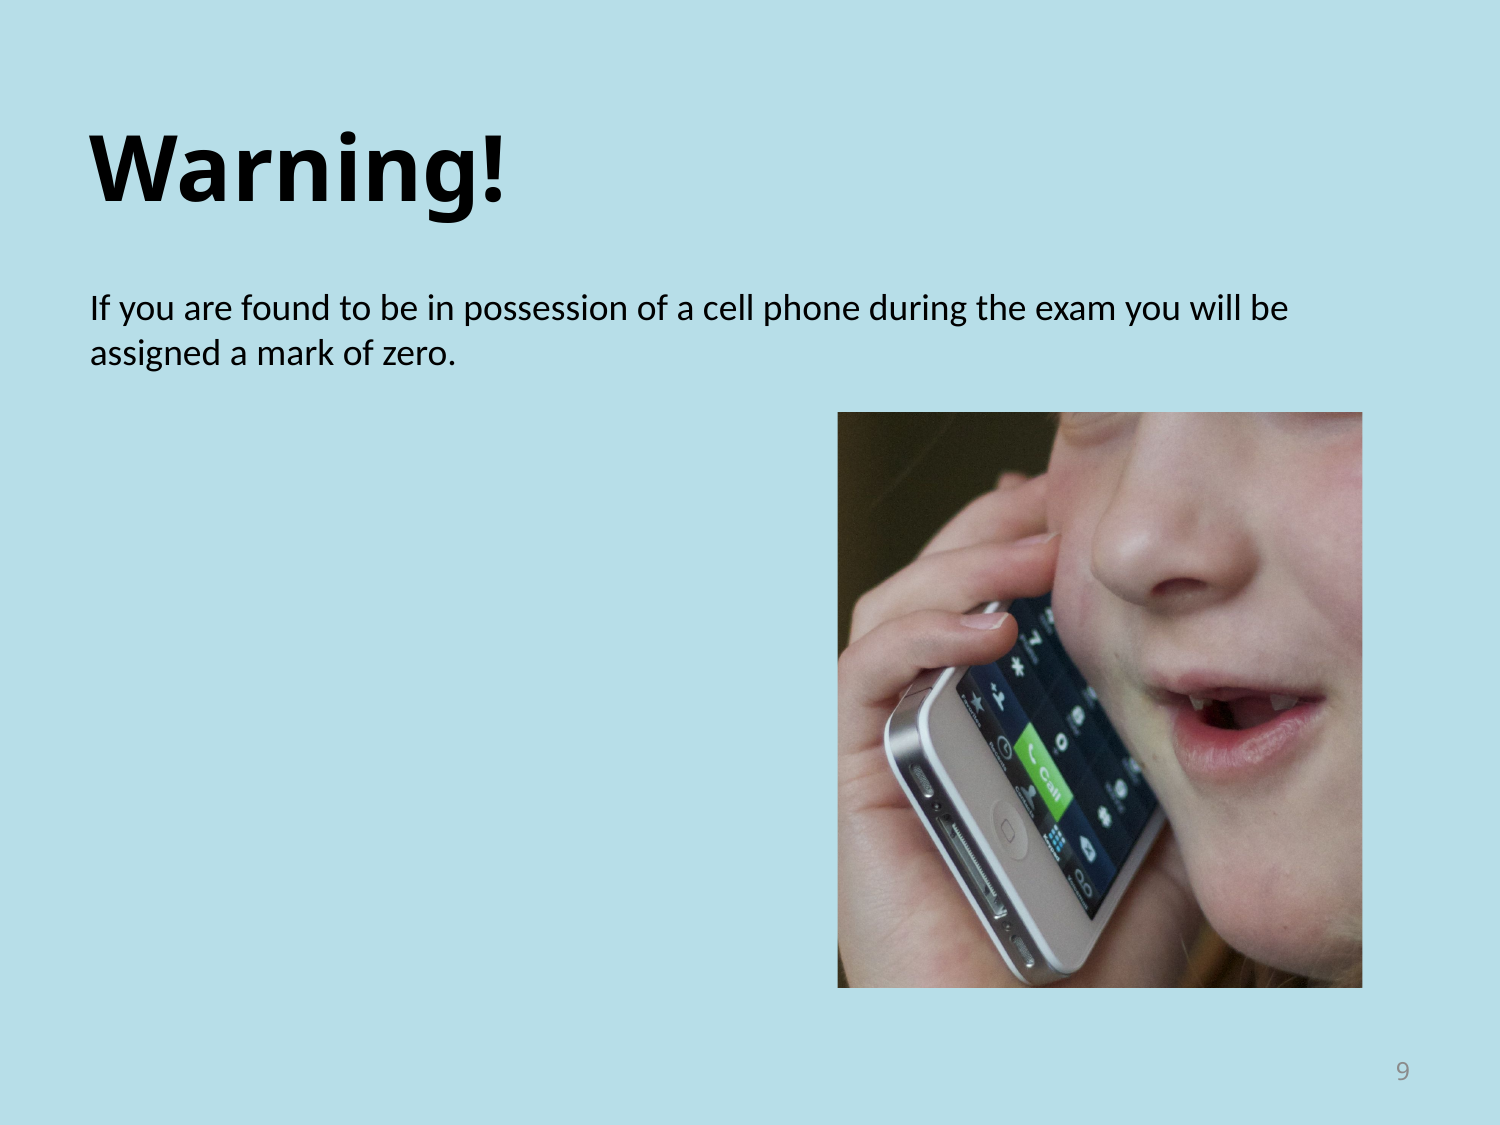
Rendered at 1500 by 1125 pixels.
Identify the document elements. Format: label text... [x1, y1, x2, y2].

list If you are found to be in possession of a cell phone during the exam you will be assigned a mark of zero. [75, 275, 1425, 388]
slide_number 9 [1074, 1042, 1425, 1103]
picture [837, 412, 1363, 988]
title Warning! [75, 102, 1425, 275]
